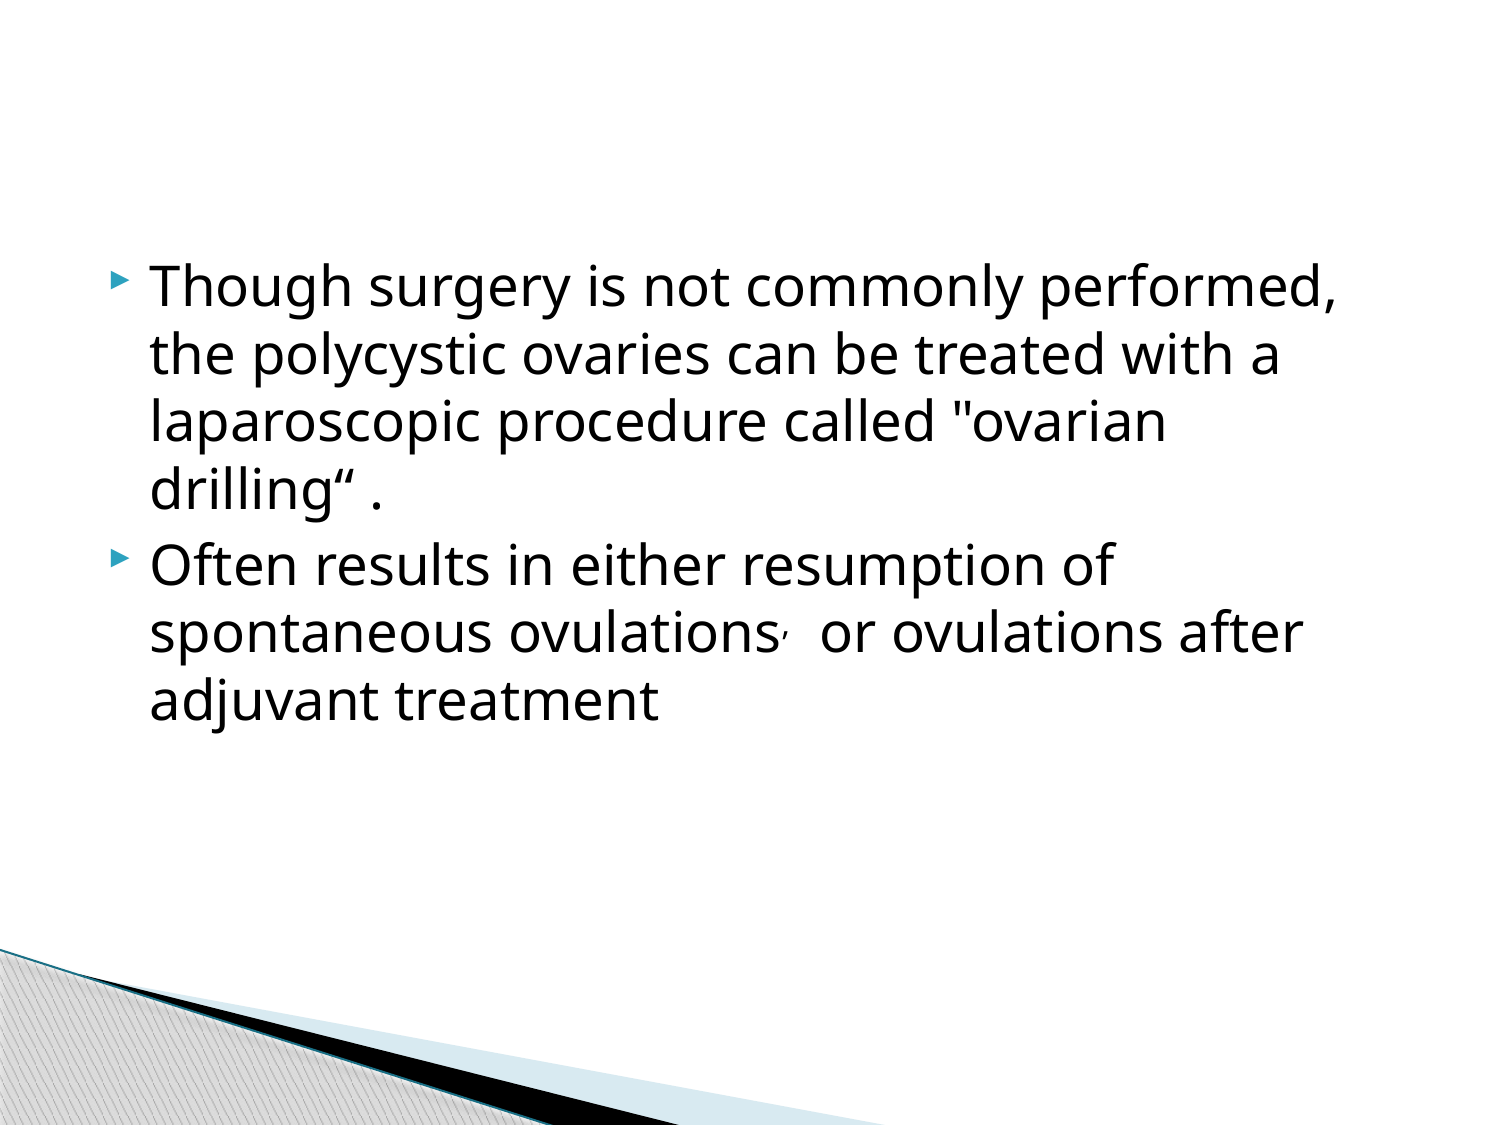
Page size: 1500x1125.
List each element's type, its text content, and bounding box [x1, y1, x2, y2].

list Though surgery is not commonly performed, the polycystic ovaries can be treated with a laparoscopic procedure called "ovarian drilling“ . Often results in either resumption of spontaneous ovulations, or ovulations after adjuvant treatment [75, 243, 1425, 986]
